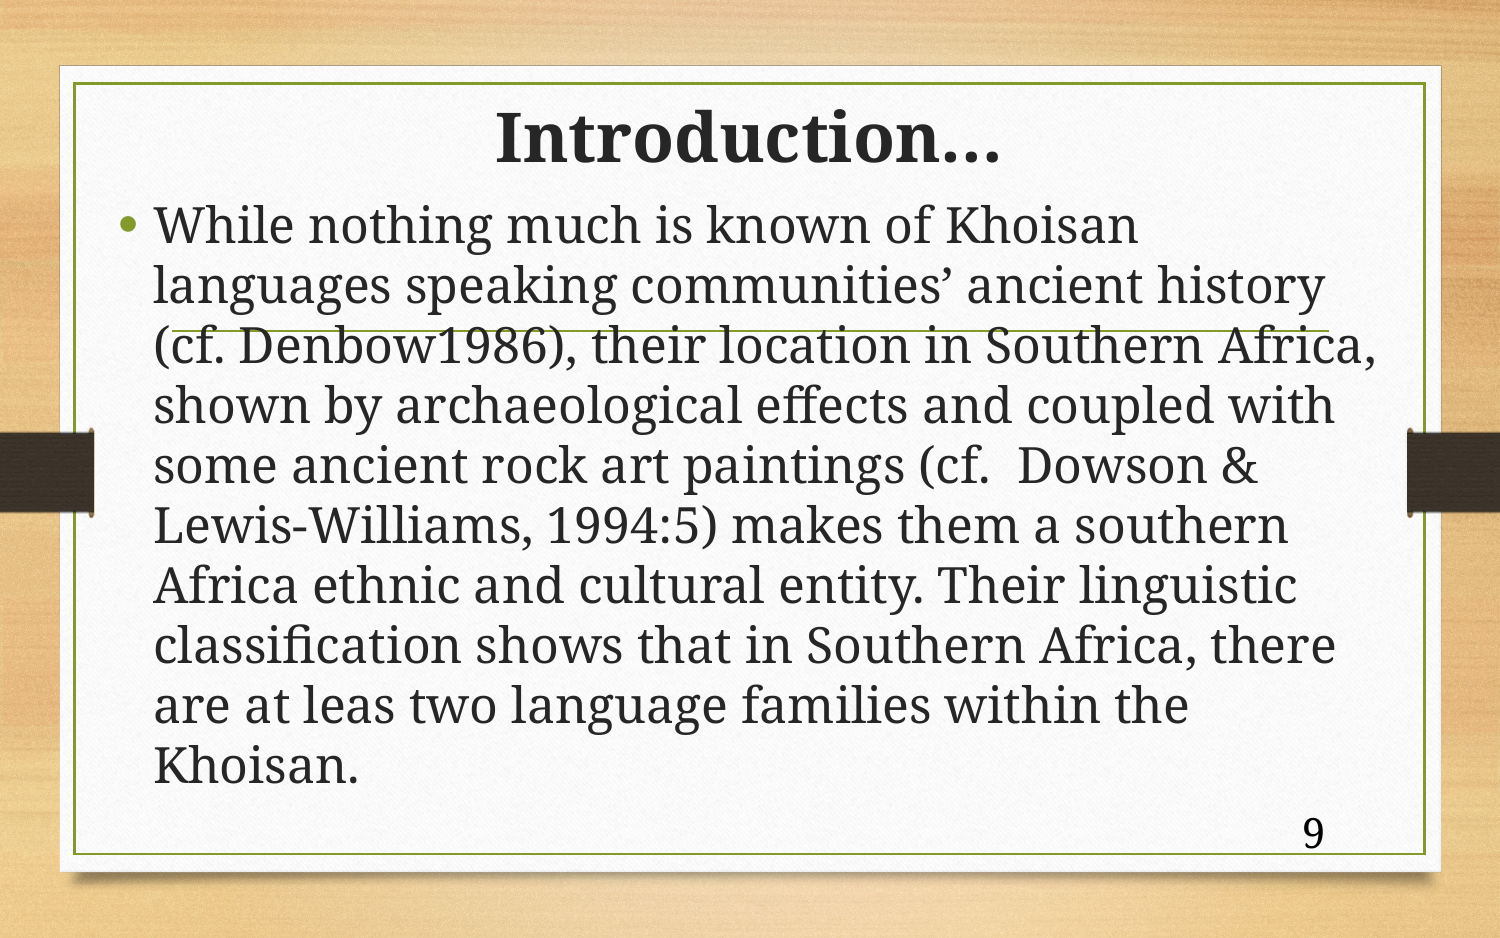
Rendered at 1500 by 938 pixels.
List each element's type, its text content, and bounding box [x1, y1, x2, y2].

picture [0, 0, 1500, 938]
list While nothing much is known of Khoisan languages speaking communities’ ancient history (cf. Denbow1986), their location in Southern Africa, shown by archaeological effects and coupled with some ancient rock art paintings (cf. Dowson & Lewis-Williams, 1994:5) makes them a southern Africa ethnic and cultural entity. Their linguistic classification shows that in Southern Africa, there are at leas two language families within the Khoisan. [103, 186, 1397, 845]
slide_number 9 [1273, 815, 1341, 855]
title Introduction… [103, 84, 1397, 186]
